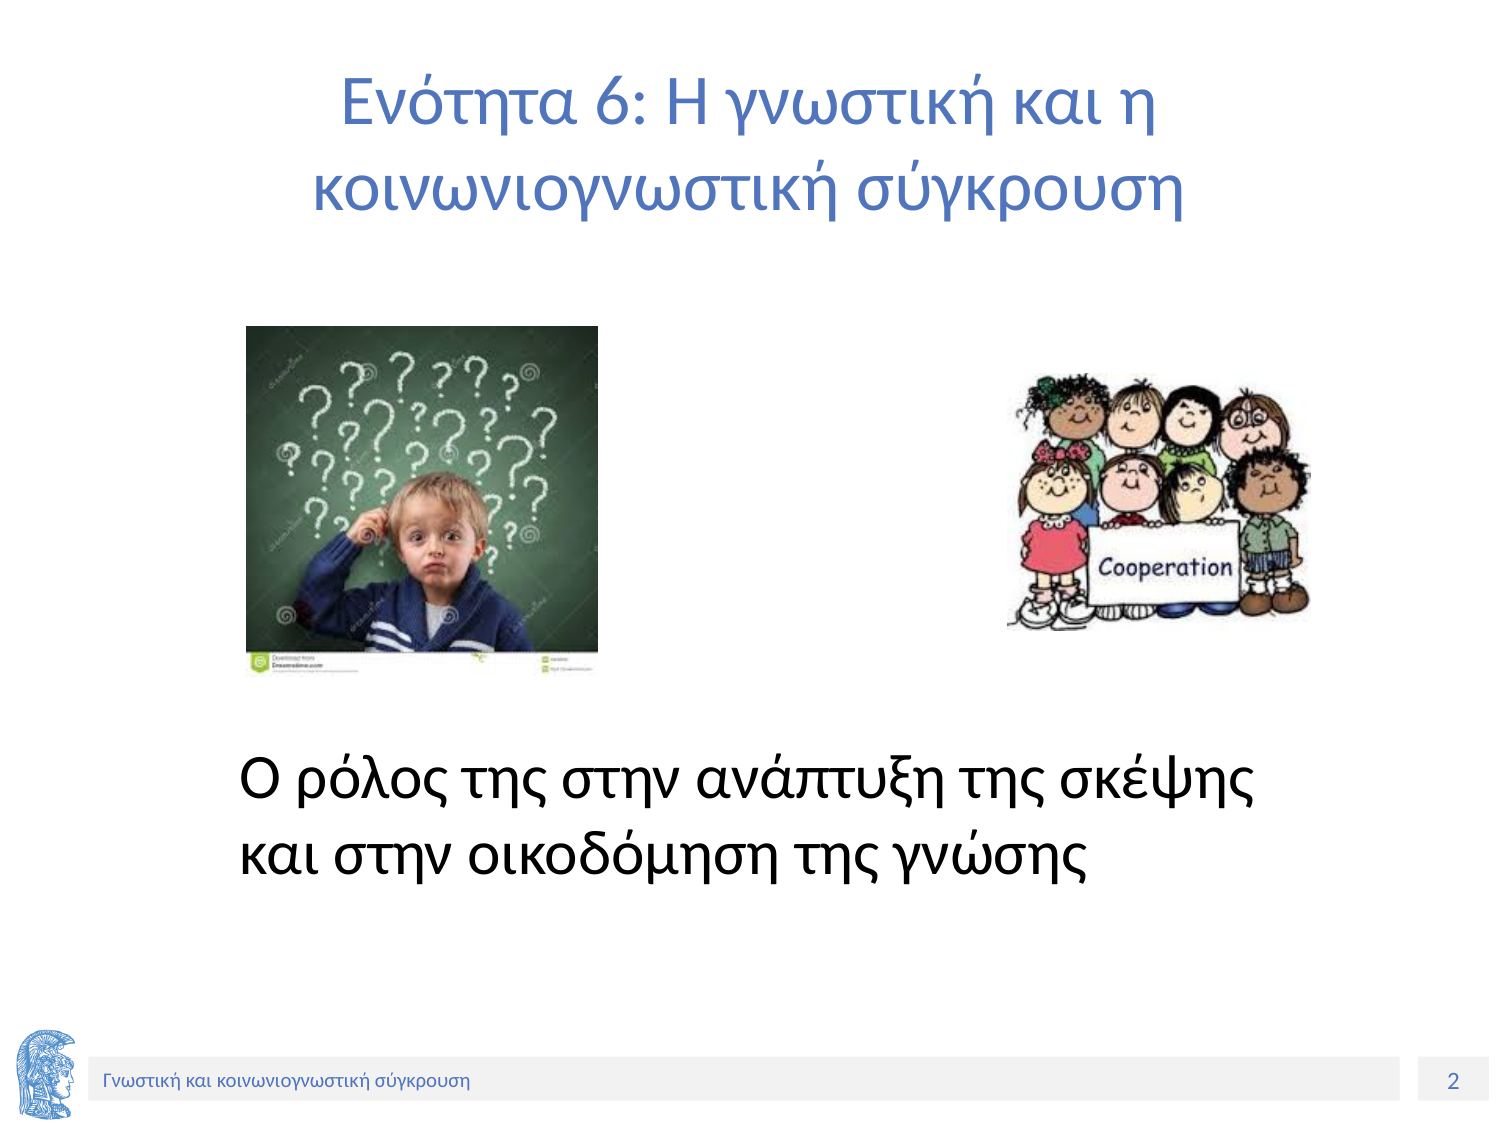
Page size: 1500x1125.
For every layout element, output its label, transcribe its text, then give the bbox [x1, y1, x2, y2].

picture [1007, 372, 1312, 632]
picture [245, 326, 598, 677]
picture [9, 1026, 81, 1120]
title Ενότητα 6: Η γνωστική και η κοινωνιογνωστική σύγκρουση [75, 45, 1425, 233]
text_box Ο ρόλος της στην ανάπτυξη της σκέψης και στην οικοδόμηση της γνώσης [224, 727, 1275, 905]
